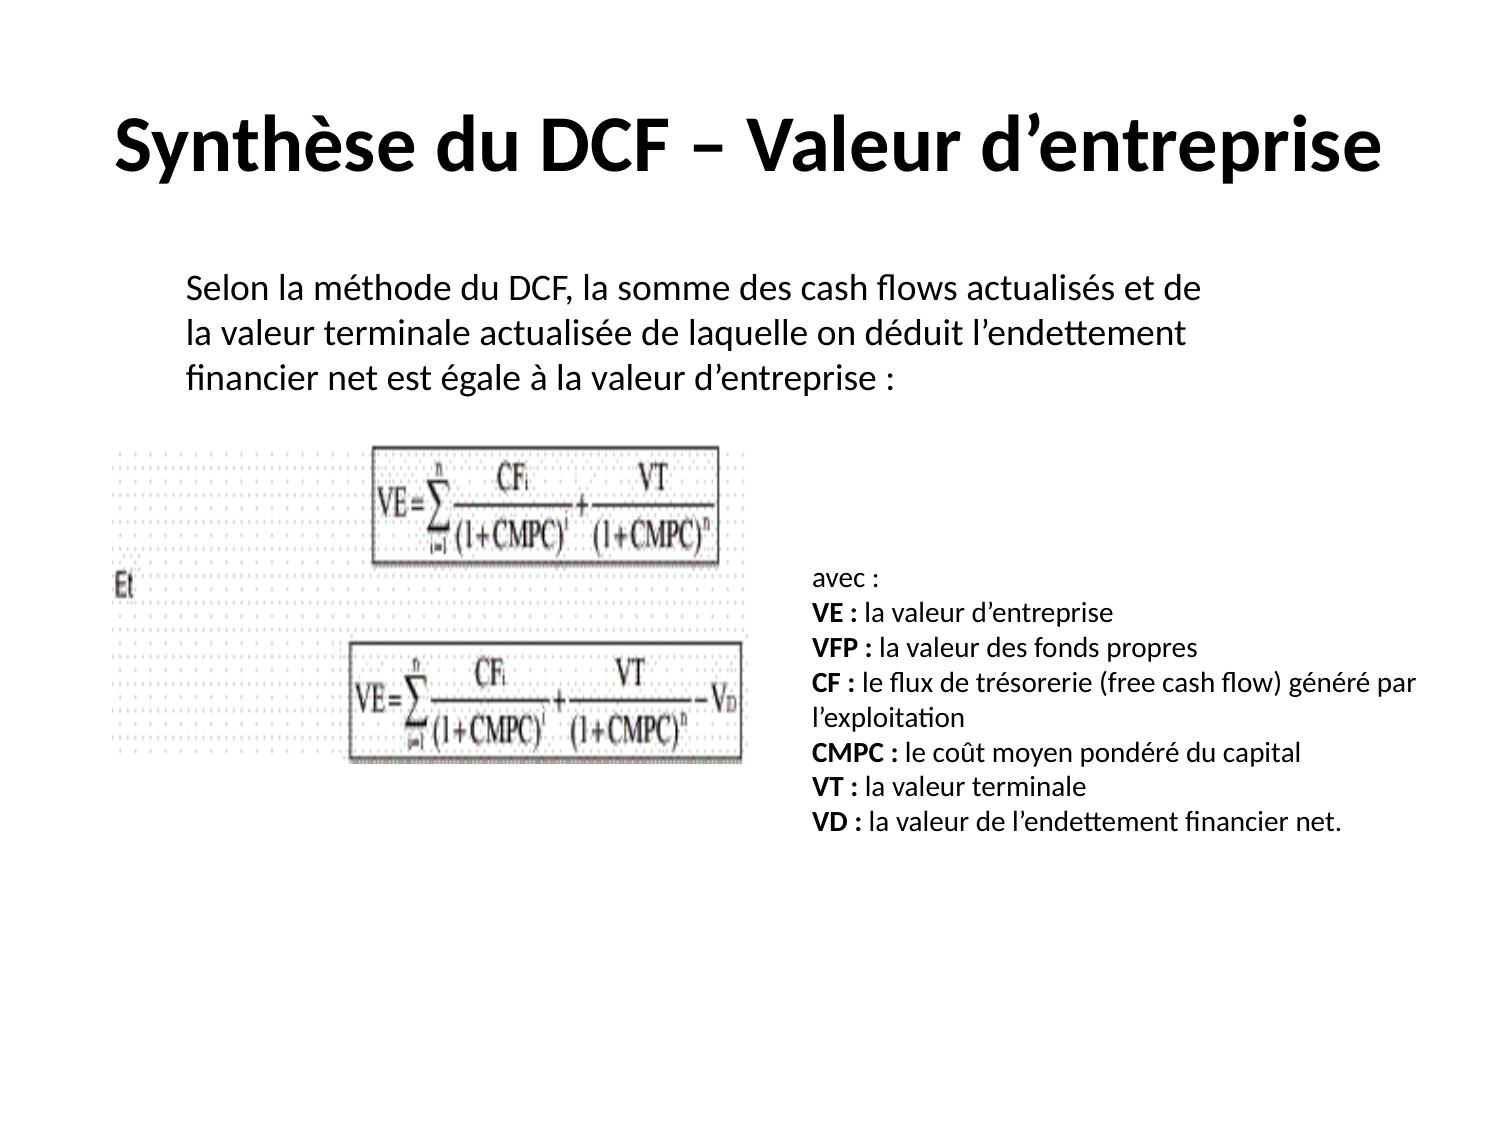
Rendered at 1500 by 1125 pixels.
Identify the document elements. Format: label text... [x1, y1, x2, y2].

picture [111, 444, 751, 764]
text_box Selon la méthode du DCF, la somme des cash flows actualisés et de la valeur terminale actualisée de laquelle on déduit l’endettement financier net est égale à la valeur d’entreprise : [171, 255, 1228, 405]
list [75, 262, 1425, 1005]
title Synthèse du DCF – Valeur d’entreprise [75, 45, 1425, 233]
text_box avec : VE : la valeur d’entreprise VFP : la valeur des fonds propres CF : le flux de trésorerie (free cash flow) généré par l’exploitation CMPC : le coût moyen pondéré du capital VT : la valeur terminale VD : la valeur de l’endettement financier net. [797, 550, 1442, 891]
